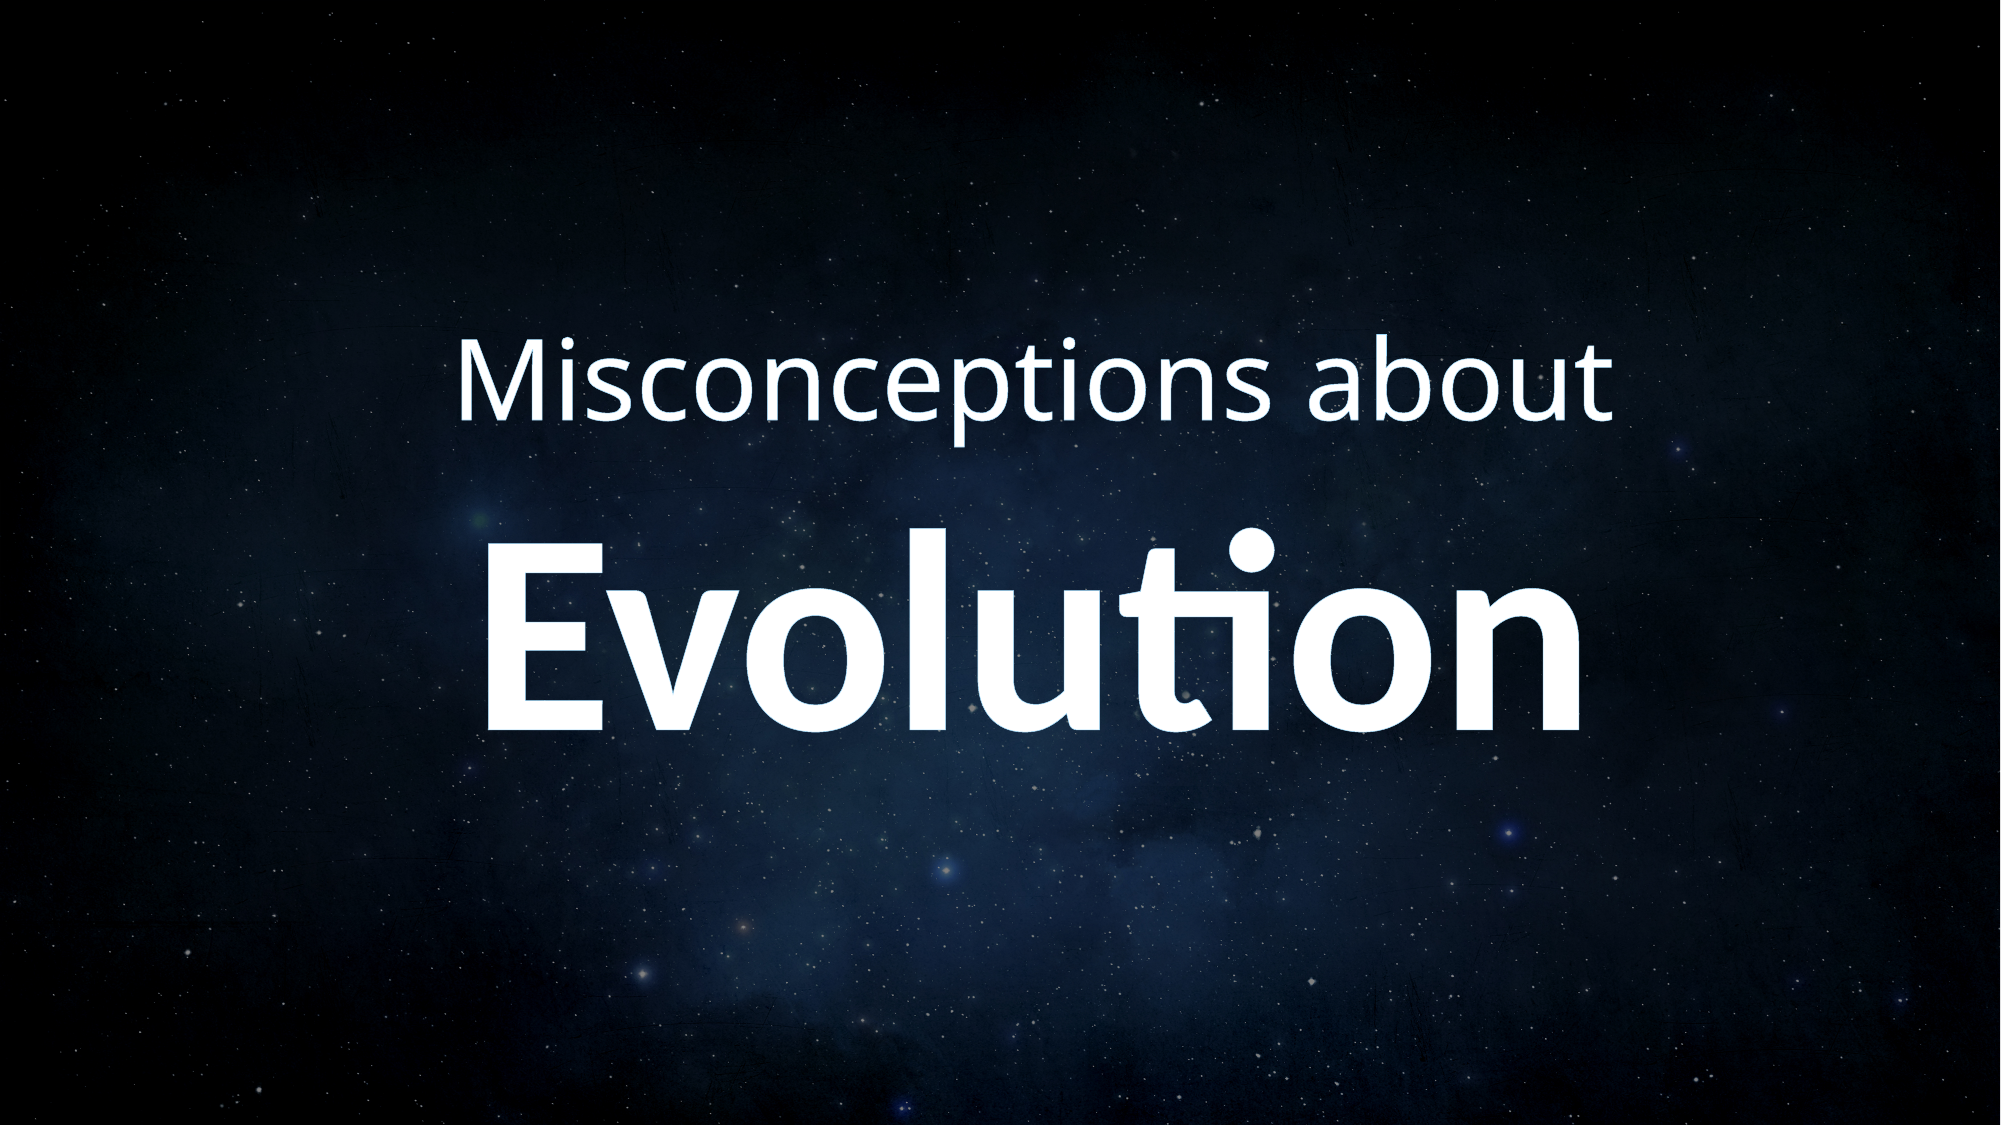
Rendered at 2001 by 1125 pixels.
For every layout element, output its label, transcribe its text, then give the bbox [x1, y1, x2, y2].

picture [0, 0, 2001, 1125]
text_box Misconceptions about Evolution [436, 299, 1630, 795]
